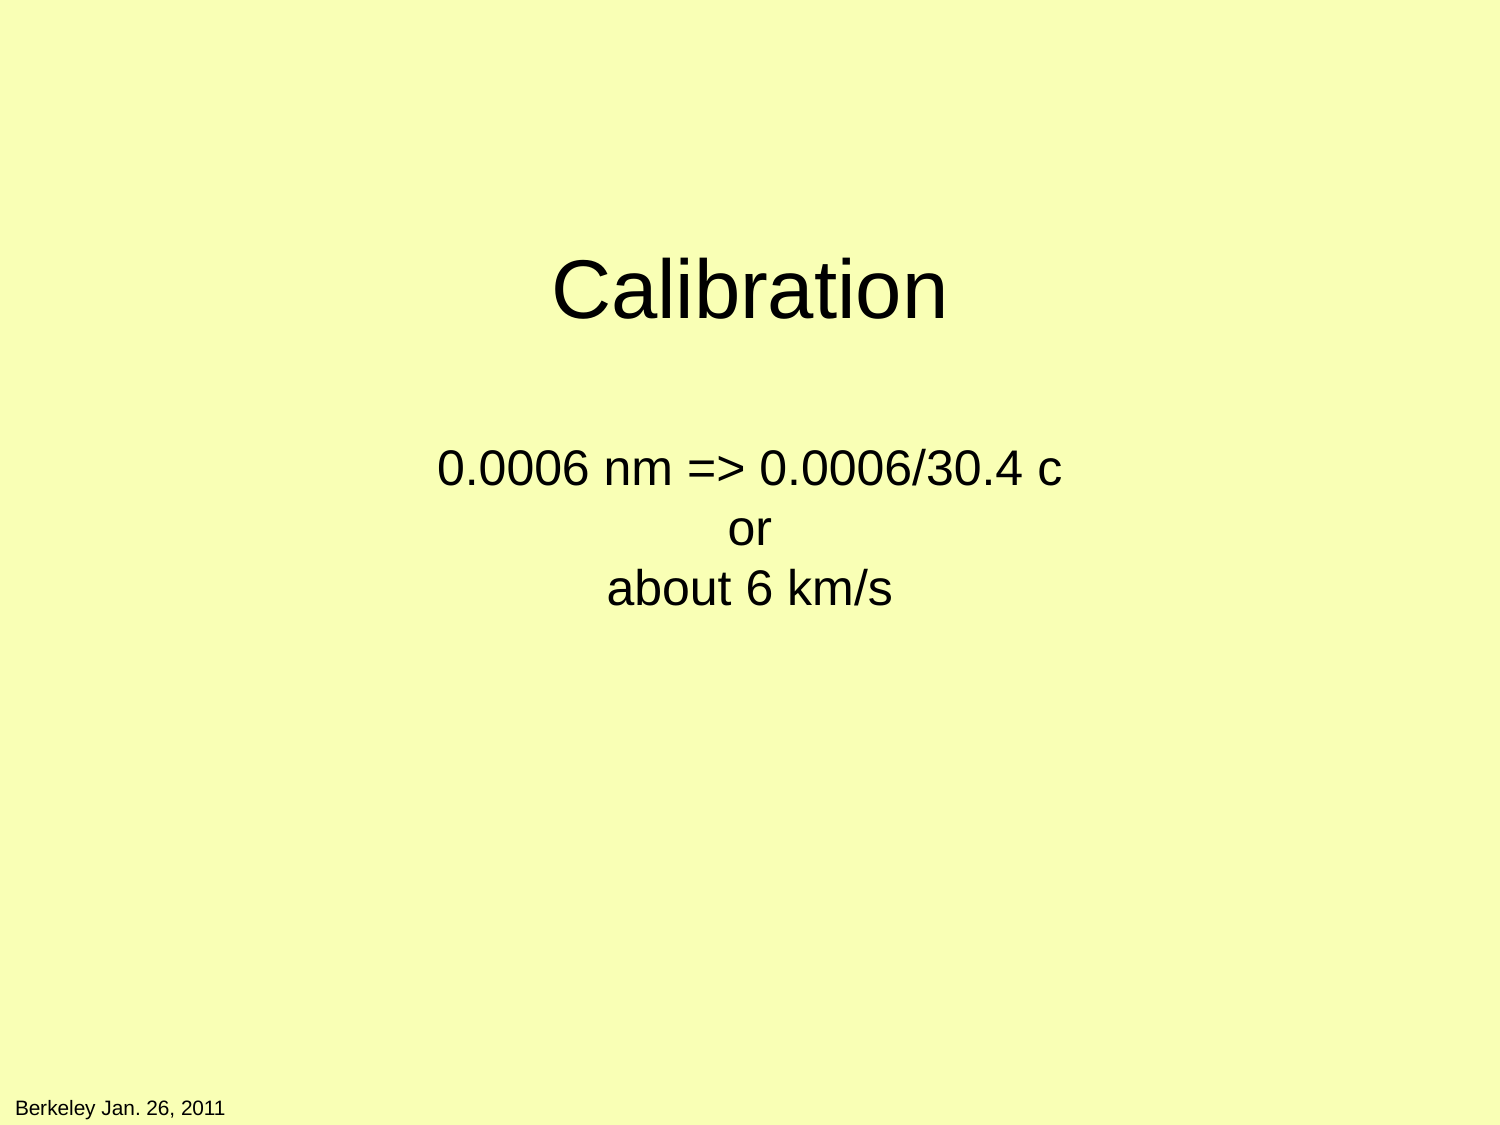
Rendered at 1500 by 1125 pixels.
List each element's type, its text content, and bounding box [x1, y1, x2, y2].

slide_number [0, 1087, 413, 1125]
title Calibration 0.0006 nm => 0.0006/30.4 c or about 6 km/s [112, 99, 1388, 751]
